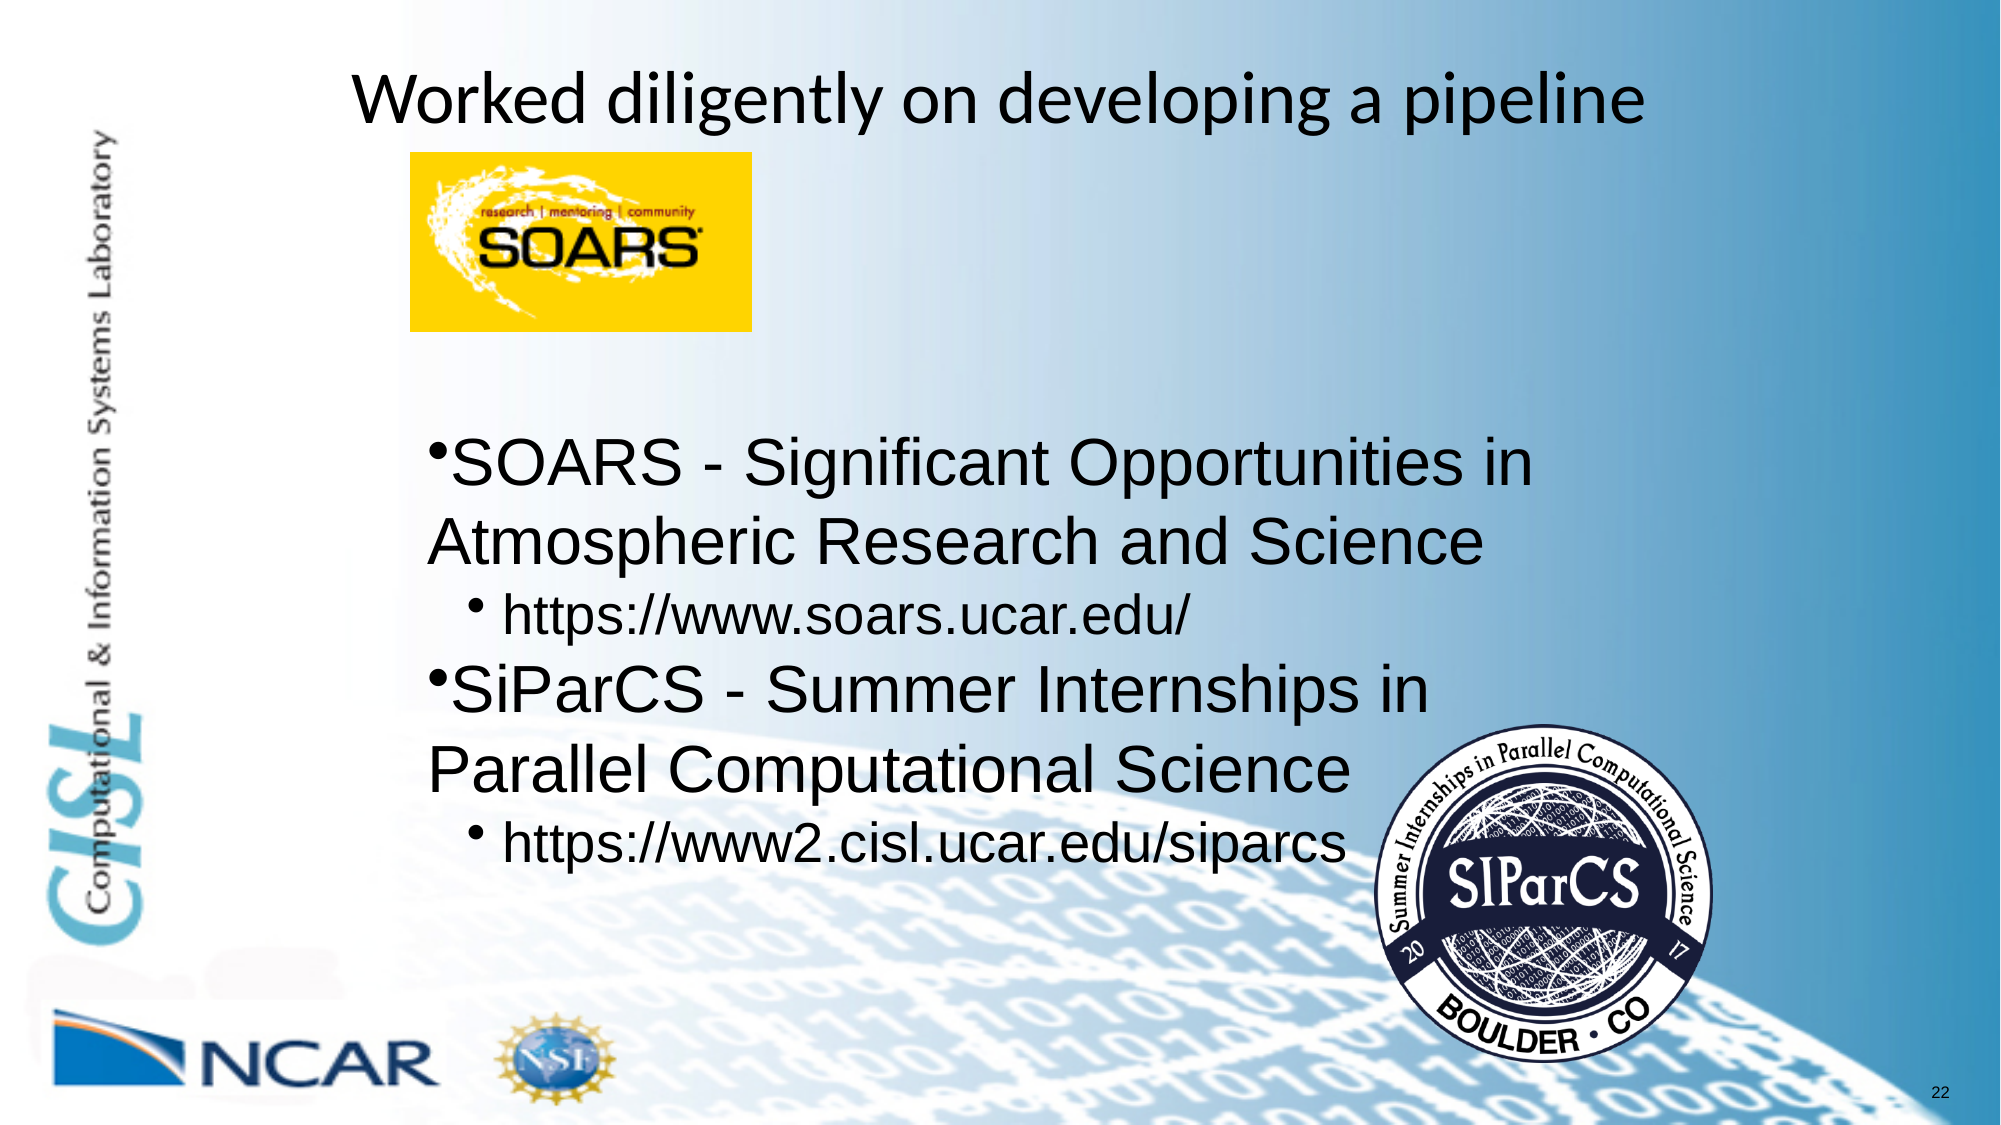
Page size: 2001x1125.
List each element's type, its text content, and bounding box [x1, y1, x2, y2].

title Worked diligently on developing a pipeline [99, 0, 1900, 188]
text_box SOARS - Significant Opportunities in Atmospheric Research and Science https://www.soars.ucar.edu/ SiParCS - Summer Internships in Parallel Computational Science https://www2.cisl.ucar.edu/siparcs [412, 133, 1687, 919]
picture [0, 0, 2001, 1125]
